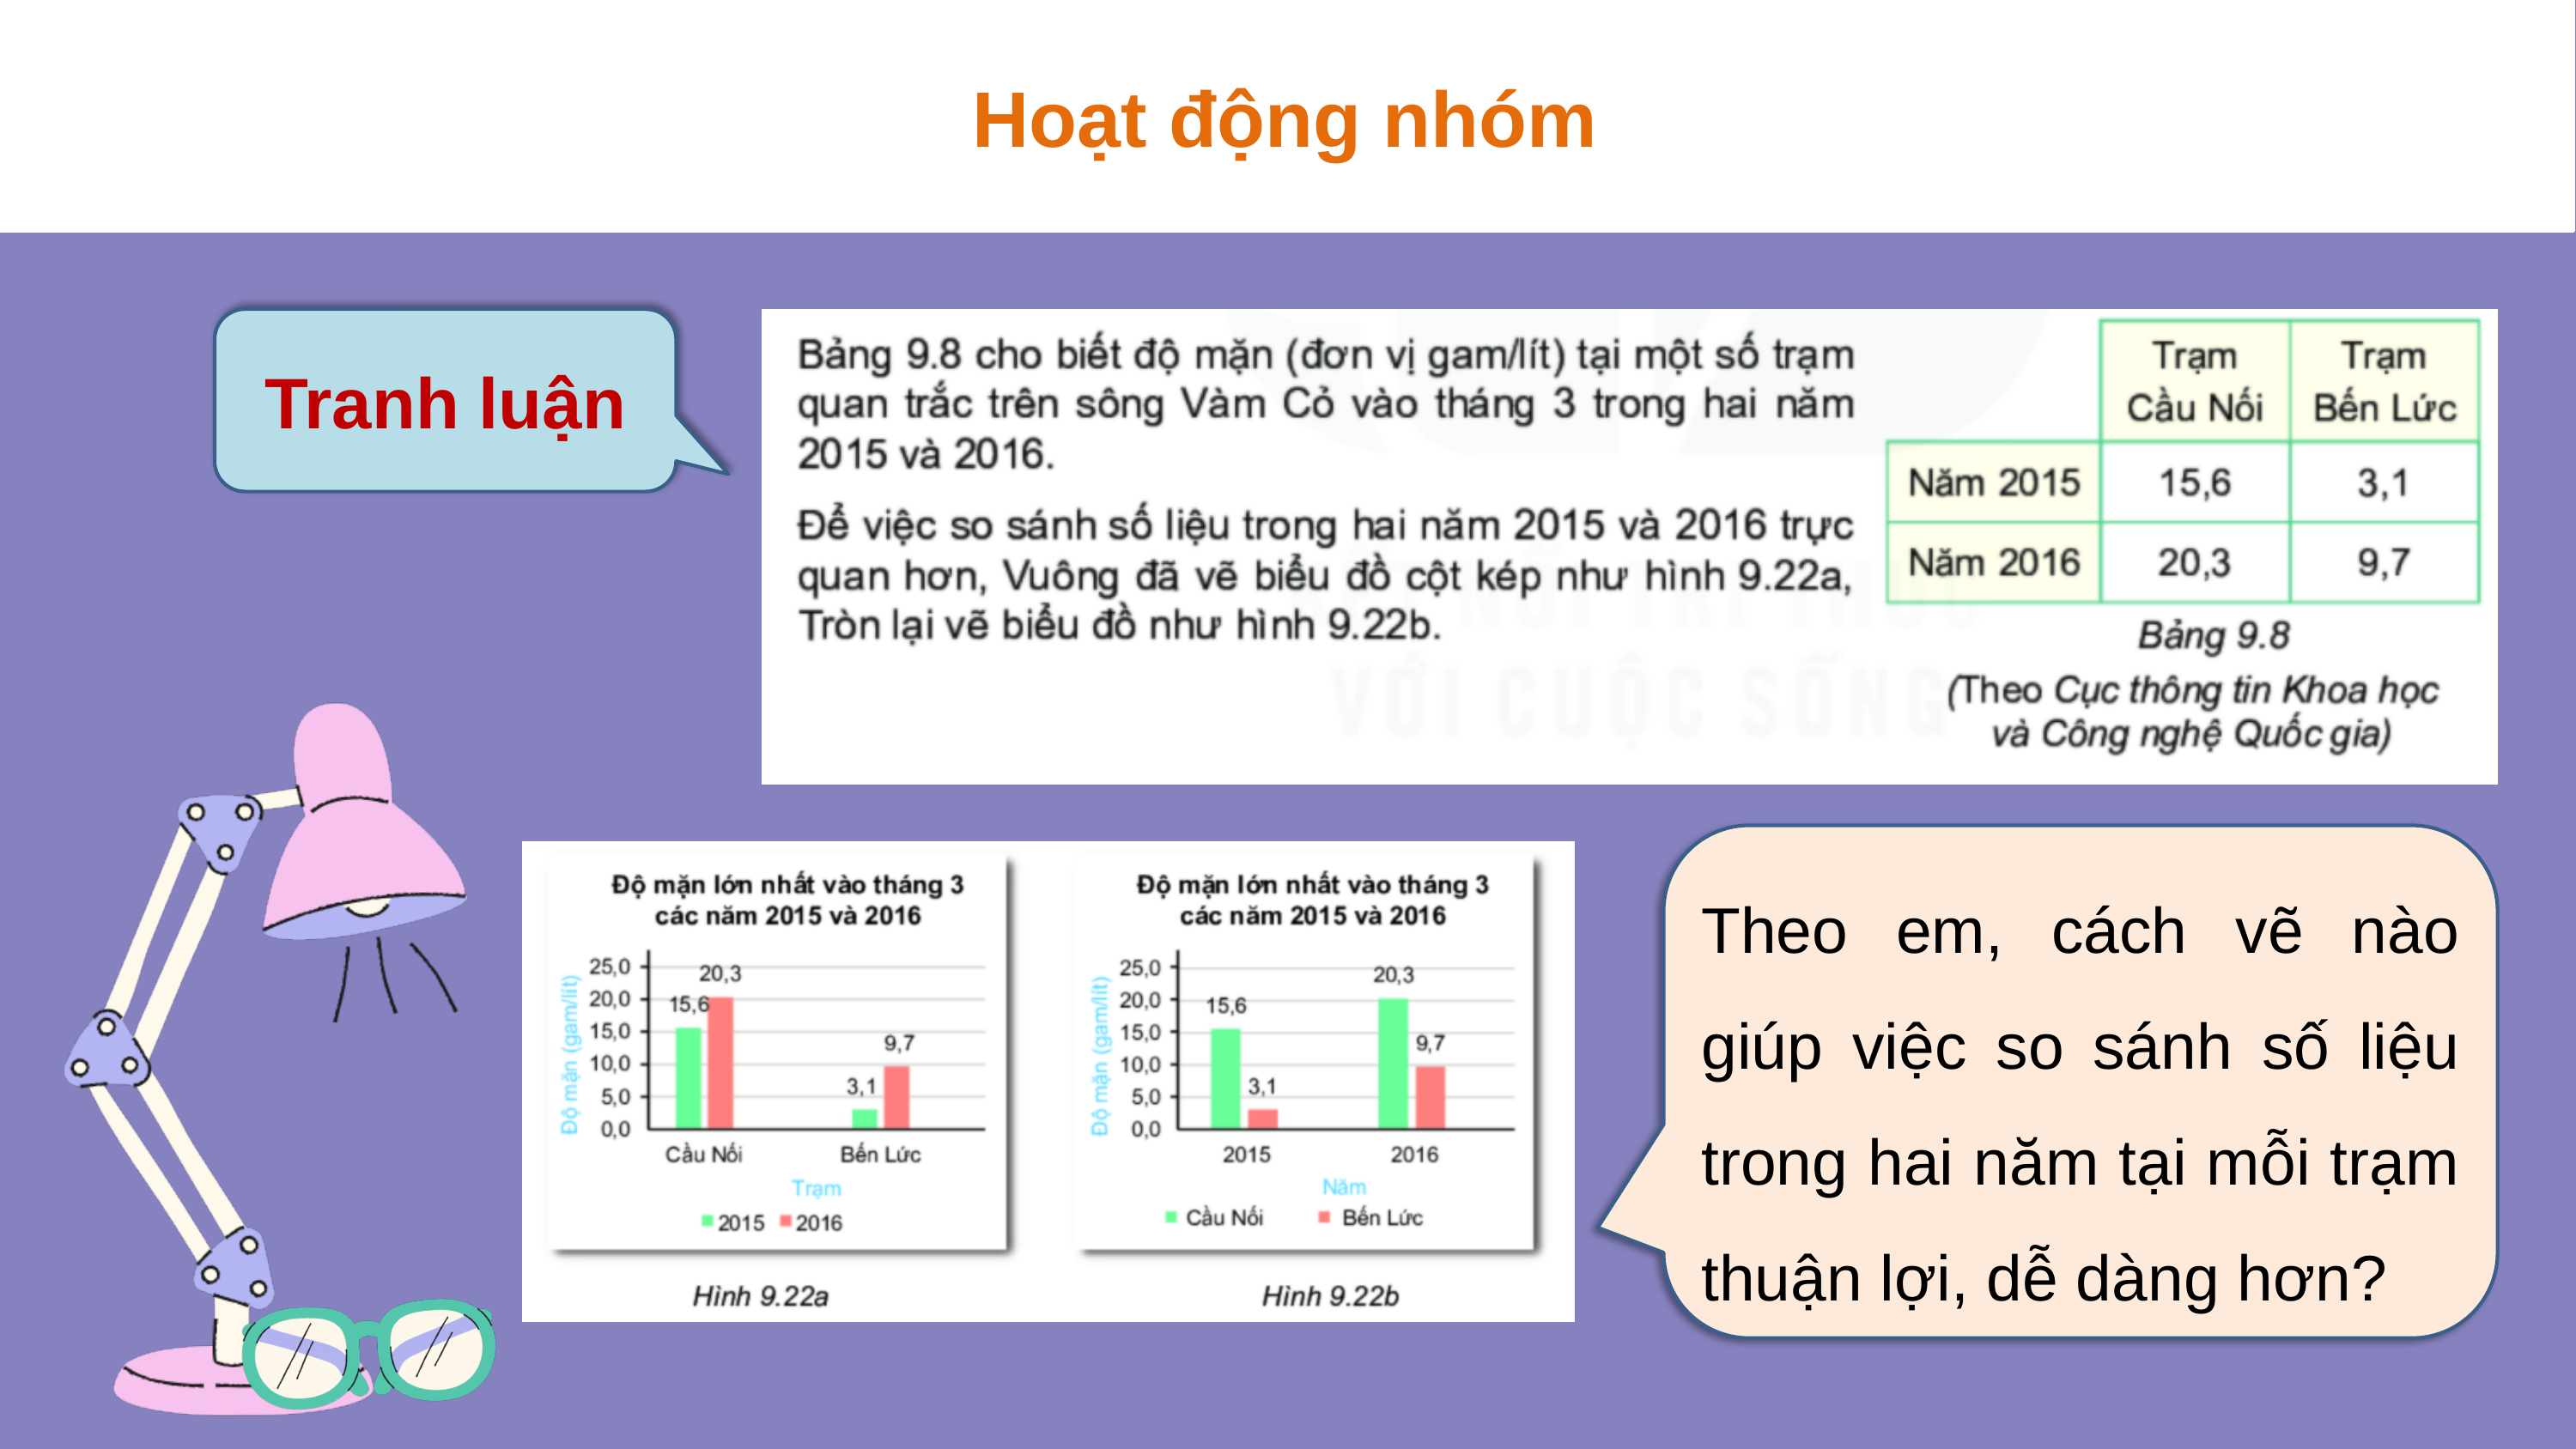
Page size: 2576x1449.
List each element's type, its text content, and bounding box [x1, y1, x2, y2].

picture [762, 308, 2498, 785]
picture [522, 841, 1575, 1323]
text_box Theo em, cách vẽ nào giúp việc so sánh số liệu trong hai năm tại mỗi trạm thuận lợi, dễ dàng hơn? [1595, 823, 2500, 1340]
text_box Tranh luận [212, 306, 731, 494]
picture [64, 695, 501, 1418]
text_box Hoạt động nhóm [0, 0, 2575, 233]
